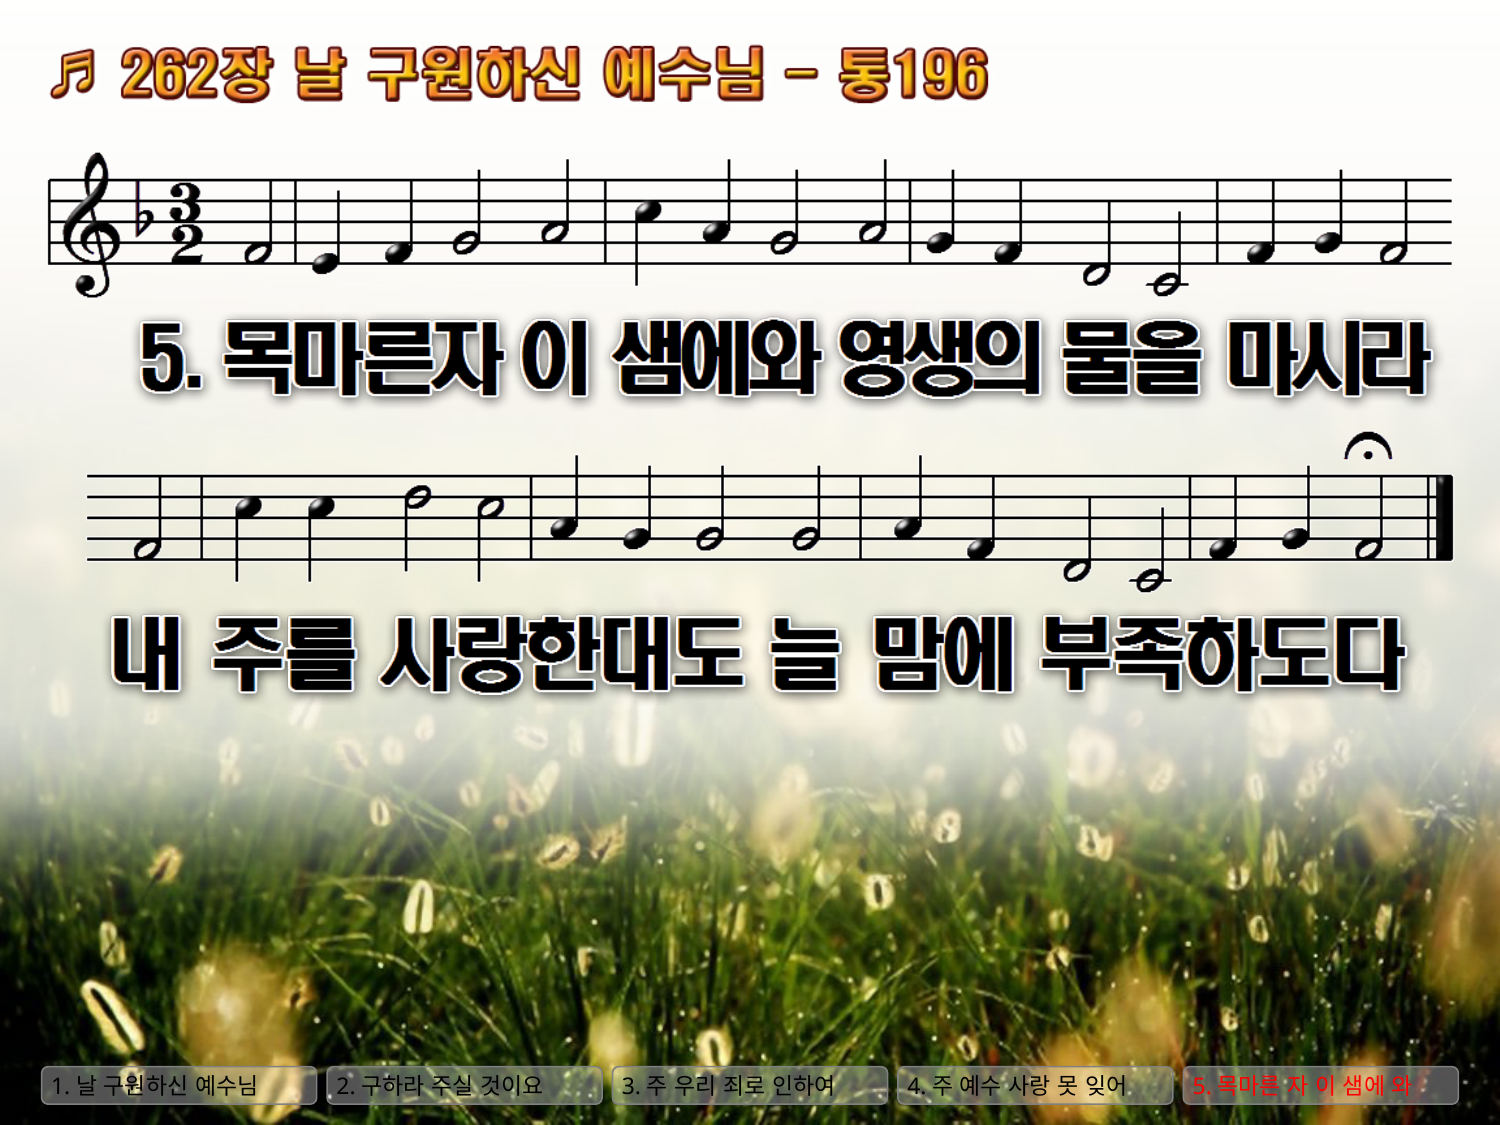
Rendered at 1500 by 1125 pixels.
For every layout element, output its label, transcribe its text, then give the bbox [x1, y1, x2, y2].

text_box 5.목마른 자 이 샘에 와 [1183, 1066, 1459, 1105]
text_box 4.주 예수 사랑 못 잊어 [897, 1066, 1173, 1105]
picture [0, 0, 1500, 1125]
text_box 3.주 우리 죄로 인하여 [612, 1066, 888, 1105]
text_box 1.날 구원하신 예수님 [41, 1066, 317, 1105]
text_box 2.구하라 주실 것이요 [327, 1066, 603, 1105]
